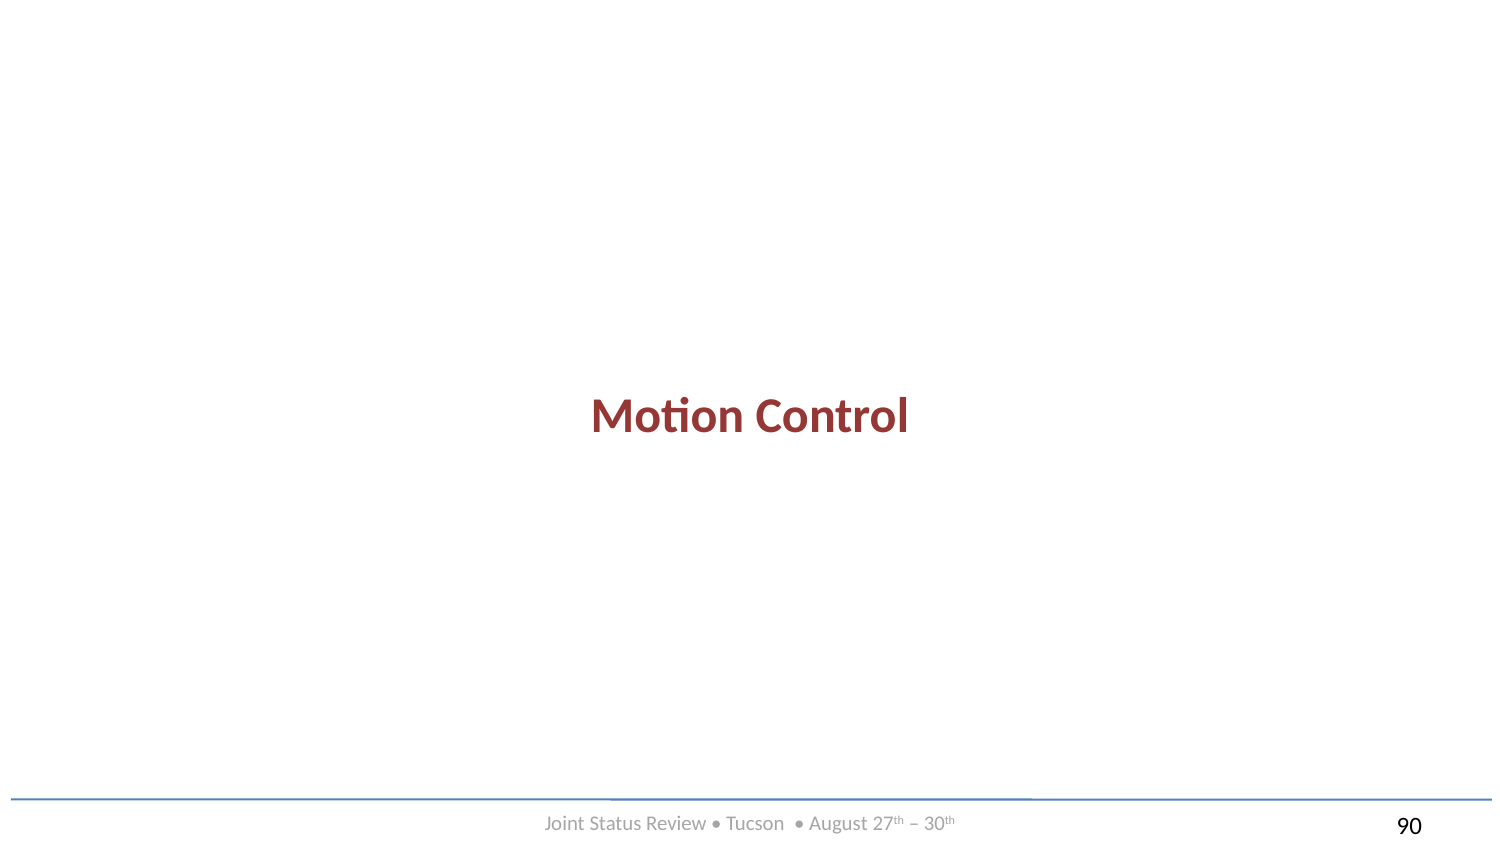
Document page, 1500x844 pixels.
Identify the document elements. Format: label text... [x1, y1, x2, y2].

title Motion Control [112, 346, 1388, 479]
